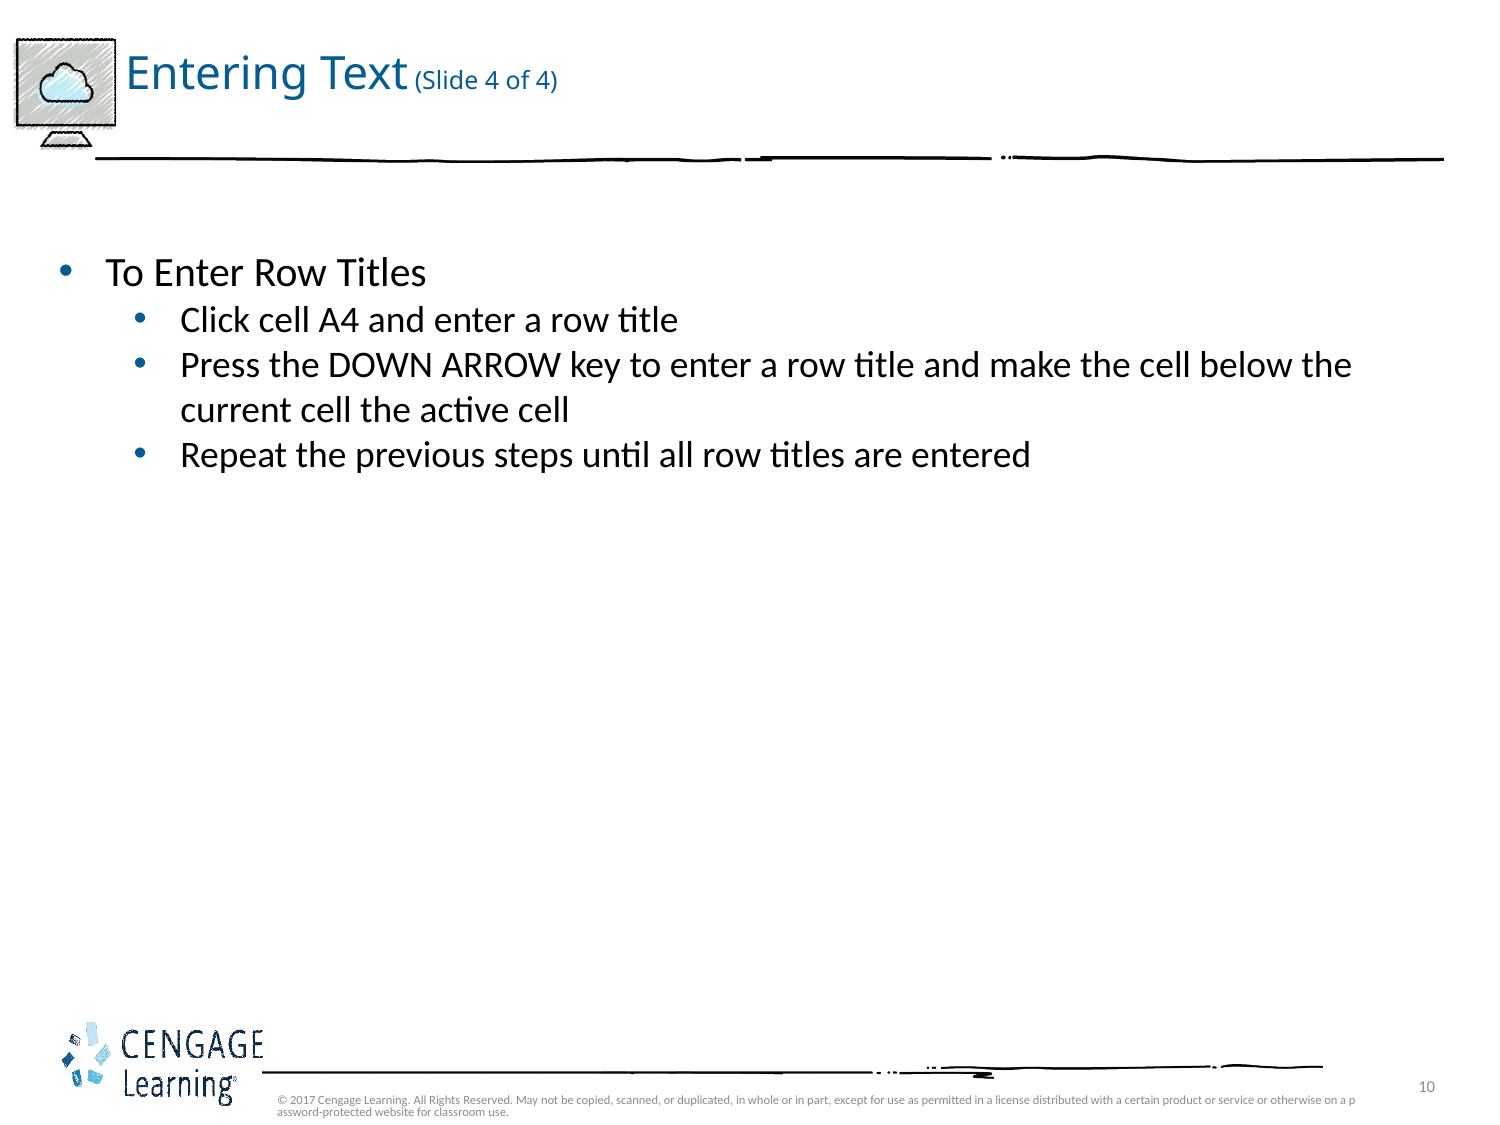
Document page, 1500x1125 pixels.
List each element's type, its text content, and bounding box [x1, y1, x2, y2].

picture [95, 155, 1444, 163]
footer © 2017 Cengage Learning. All Rights Reserved. May not be copied, scanned, or duplicated, in whole or in part, except for use as permitted in a license distributed with a certain product or service or otherwise on a password-protected website for classroom use. [262, 1079, 1375, 1120]
title Entering Text (Slide 4 of 4) [125, 54, 1442, 128]
picture [62, 1022, 1323, 1106]
picture [13, 36, 117, 151]
text_box To Enter Row Titles Click cell A4 and enter a row title Press the DOWN ARROW key to enter a row title and make the cell below the current cell the active cell Repeat the previous steps until all row titles are entered [43, 237, 1454, 483]
